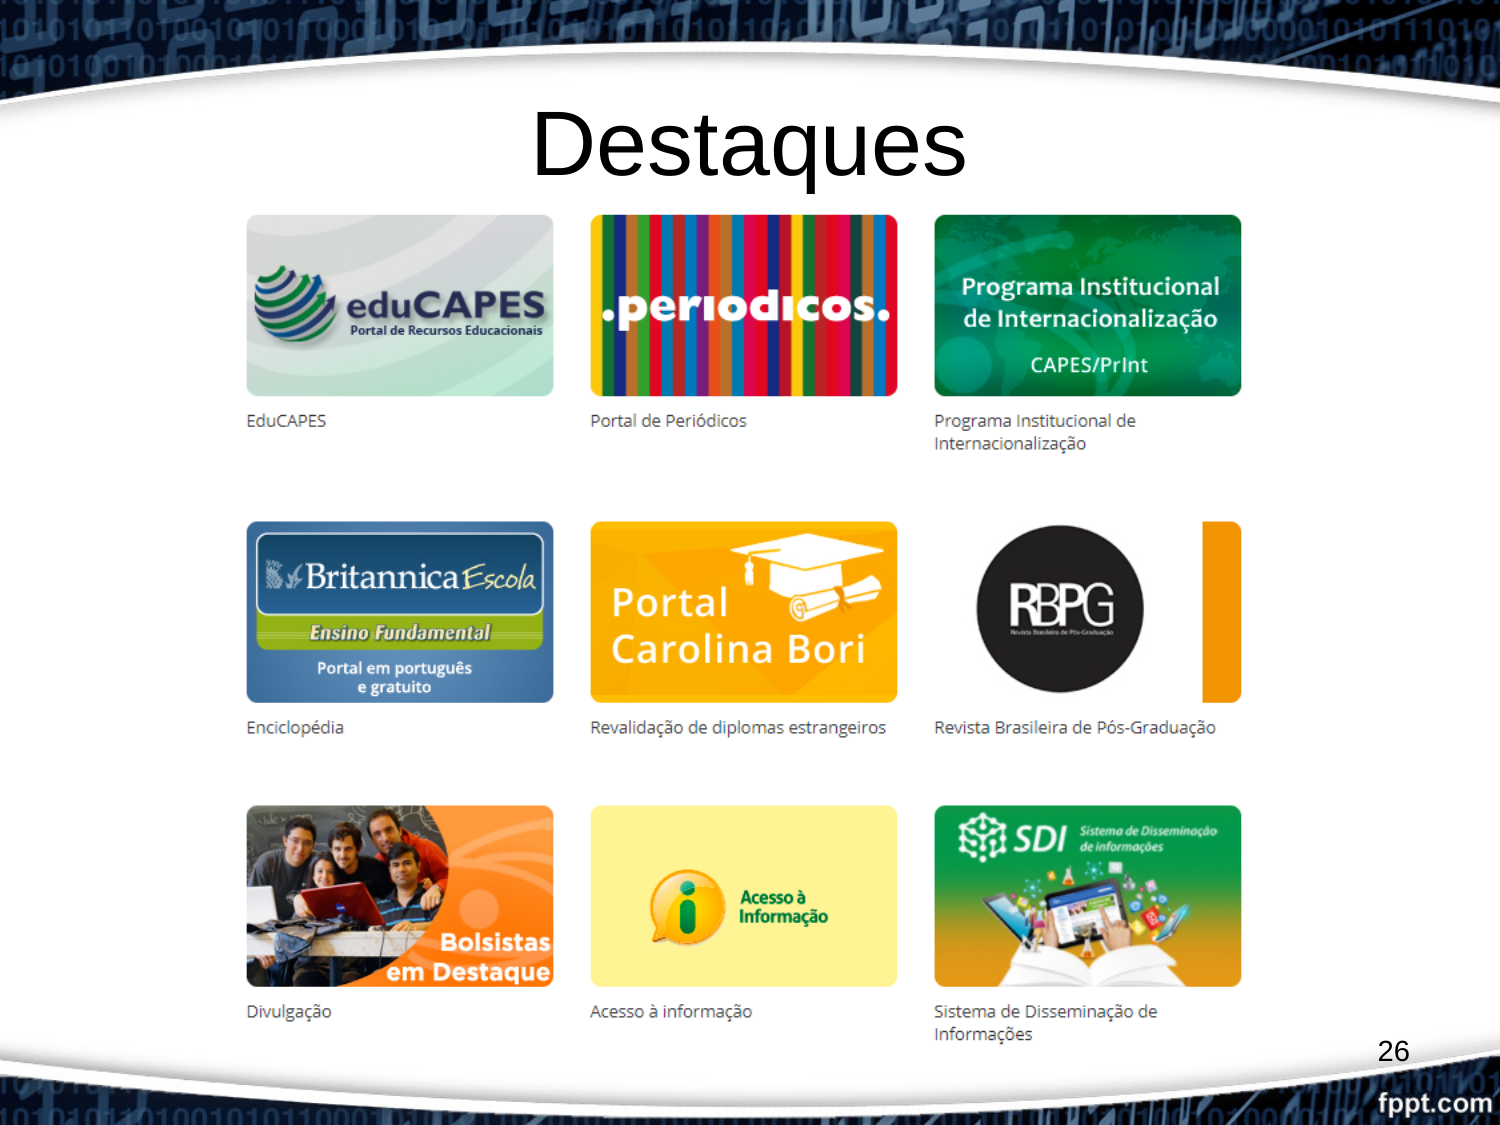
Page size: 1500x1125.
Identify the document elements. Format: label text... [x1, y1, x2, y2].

text_box [74, 1024, 425, 1103]
text_box <número> [1074, 1024, 1425, 1103]
text_box Destaques [75, 45, 1425, 233]
picture [0, 0, 1500, 1125]
